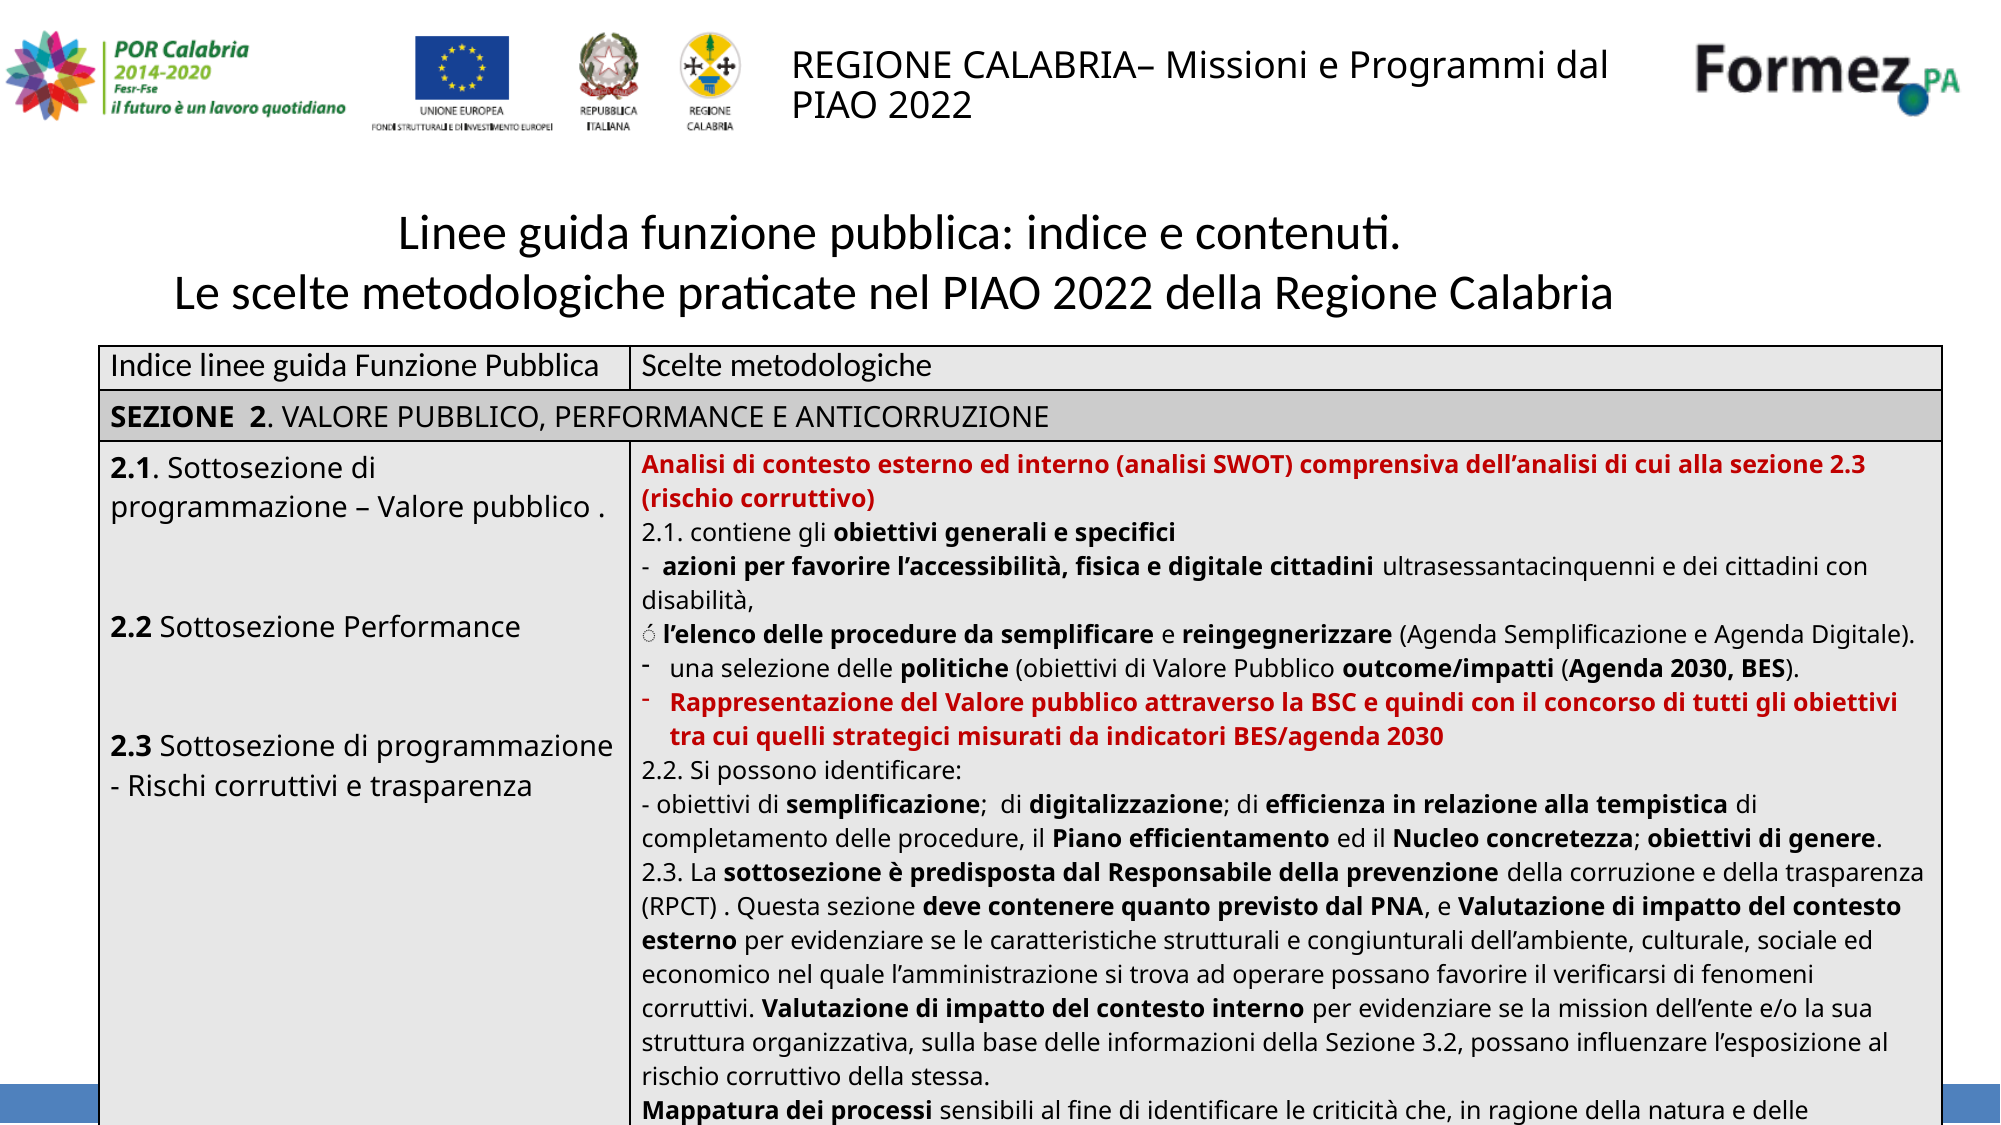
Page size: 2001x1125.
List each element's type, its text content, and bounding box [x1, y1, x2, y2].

text_box Linee guida funzione pubblica: indice e contenuti. Le scelte metodologiche praticate nel PIAO 2022 della Regione Calabria [99, 192, 1703, 328]
picture [0, 2, 754, 153]
table_cell Analisi di contesto esterno ed interno (analisi SWOT) comprensiva dell’analisi di cui alla sezione 2.3 (rischio corruttivo) 2.1. contiene gli obiettivi generali e specifici - azioni per favorire l’accessibilità, fisica e digitale cittadini ultrasessantacinquenni e dei cittadini con disabilità, ́ l’elenco delle procedure da semplificare e reingegnerizzare (Agenda Semplificazione e Agenda Digitale). una selezione delle politiche (obiettivi di Valore Pubblico outcome/impatti (Agenda 2030, BES). Rappresentazione del Valore pubblico attraverso la BSC e quindi con il concorso di tutti gli obiettivi tra cui quelli strategici misurati da indicatori BES/agenda 2030 2.2. Si possono identificare: - obiettivi di semplificazione; di digitalizzazione; di efficienza in relazione alla tempistica di completamento delle procedure, il Piano efficientamento ed il Nucleo concretezza; obiettivi di genere. 2.3. La sottosezione è predisposta dal Responsabile della prevenzione della corruzione e della trasparenza (RPCT) . Questa sezione deve contenere quanto previsto dal PNA, e Valutazione di impatto del contesto esterno per evidenziare se le caratteristiche strutturali e congiunturali dell’ambiente, culturale, sociale ed economico nel quale l’amministrazione si trova ad operare possano favorire il verificarsi di fenomeni corruttivi. Valutazione di impatto del contesto interno per evidenziare se la mission dell’ente e/o la sua struttura organizzativa, sulla base delle informazioni della Sezione 3.2, possano influenzare l’esposizione al rischio corruttivo della stessa. Mappatura dei processi sensibili al fine di identificare le criticità che, in ragione della natura e delle peculiarità dell’attività stessa, espongono l’amministrazione a rischi corruttivi con focus sui processi per il raggiungimento degli obiettivi di performance volti a incrementare il valore pubblico (cfr. 2.2). Monitoraggio sull’idoneità e sull’attuazione delle misure. Programmazione dell’attuazione della trasparenza e relativo monitoraggio. [631, 442, 1941, 1125]
table_cell 2.1. Sottosezione di programmazione – Valore pubblico . 2.2 Sottosezione Performance 2.3 Sottosezione di programmazione - Rischi corruttivi e trasparenza [100, 442, 629, 1125]
table_cell SEZIONE 2. VALORE PUBBLICO, PERFORMANCE E ANTICORRUZIONE [100, 391, 1941, 440]
picture [1691, 40, 1967, 122]
table_header Scelte metodologiche [631, 347, 1941, 389]
text_box REGIONE CALABRIA– Missioni e Programmi dal PIAO 2022 [776, 38, 1716, 134]
table_header Indice linee guida Funzione Pubblica [100, 347, 629, 389]
